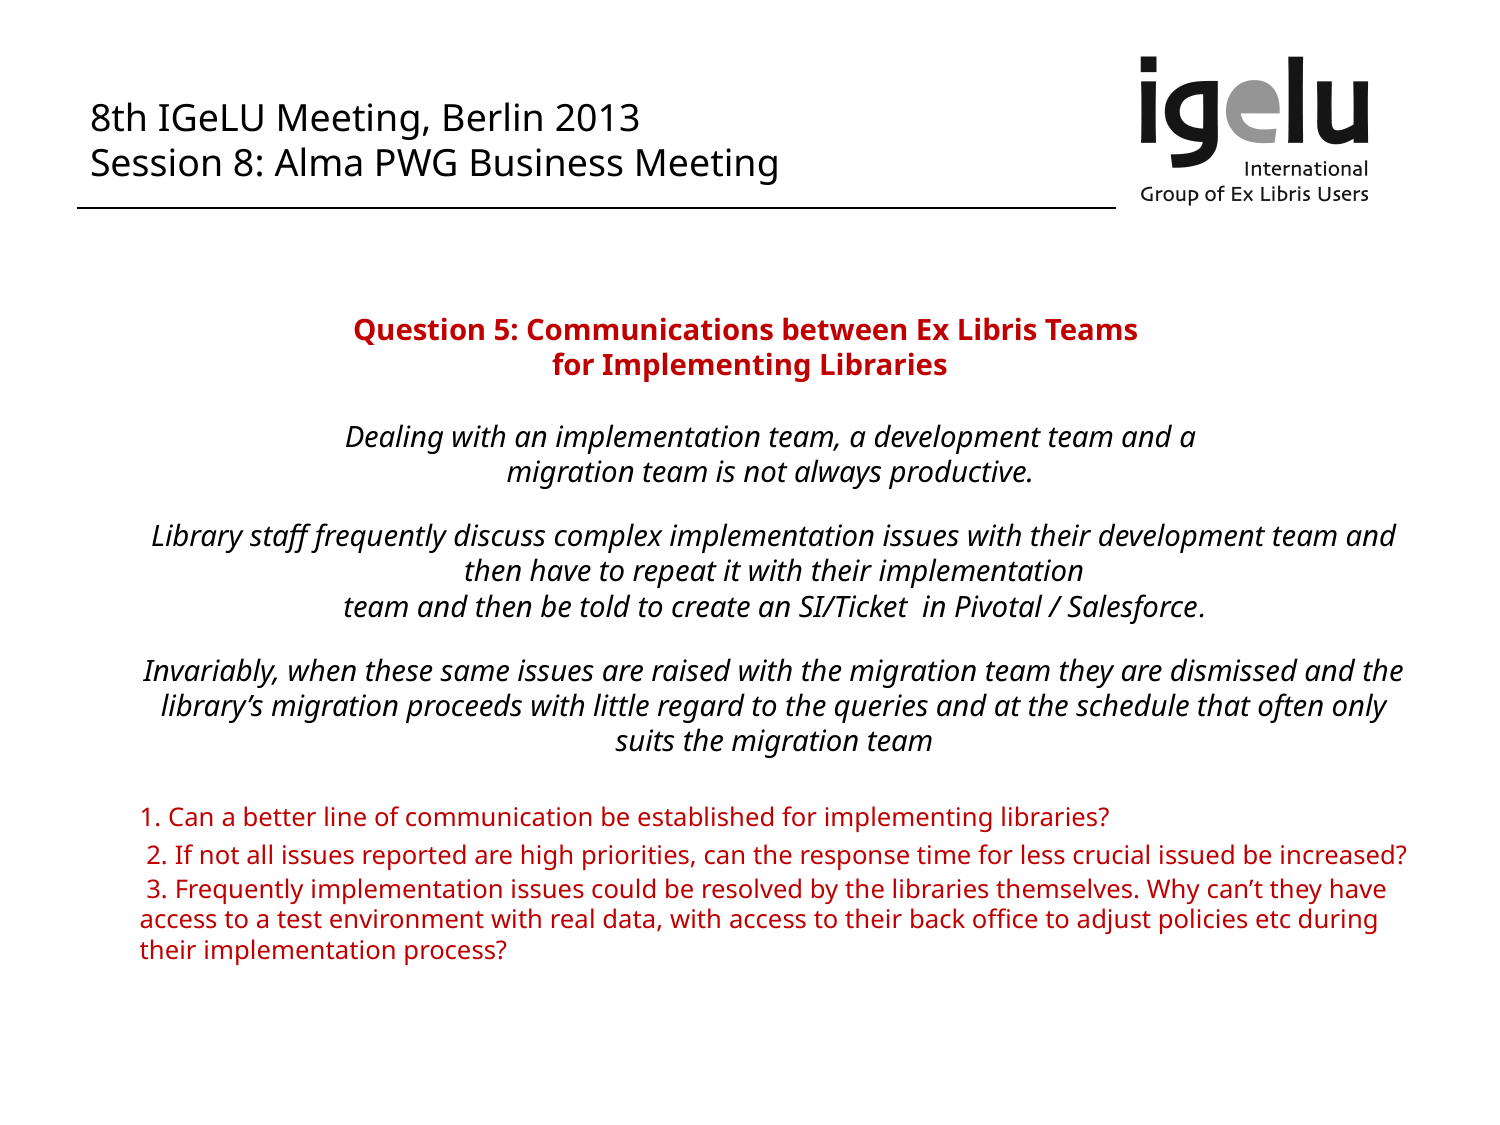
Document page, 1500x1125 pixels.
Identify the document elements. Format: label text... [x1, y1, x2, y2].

picture [1139, 54, 1370, 208]
title 8th IGeLU Meeting, Berlin 2013 Session 8: Alma PWG Business Meeting [75, 45, 1425, 233]
list Question 5: Communications between Ex Libris Teams for Implementing Libraries Dealing with an implementation team, a development team and a migration team is not always productive. Library staff frequently discuss complex implementation issues with their development team and then have to repeat it with their implementation team and then be told to create an SI/Ticket in Pivotal / Salesforce. Invariably, when these same issues are raised with the migration team they are dismissed and the library’s migration proceeds with little regard to the queries and at the schedule that often only suits the migration team 1. Can a better line of communication be established for implementing libraries? 2. If not all issues reported are high priorities, can the response time for less crucial issued be increased? 3. Frequently implementation issues could be resolved by the libraries themselves. Why can’t they have access to a test environment with real data, with access to their back office to adjust policies etc during their implementation process? [75, 262, 1425, 1005]
